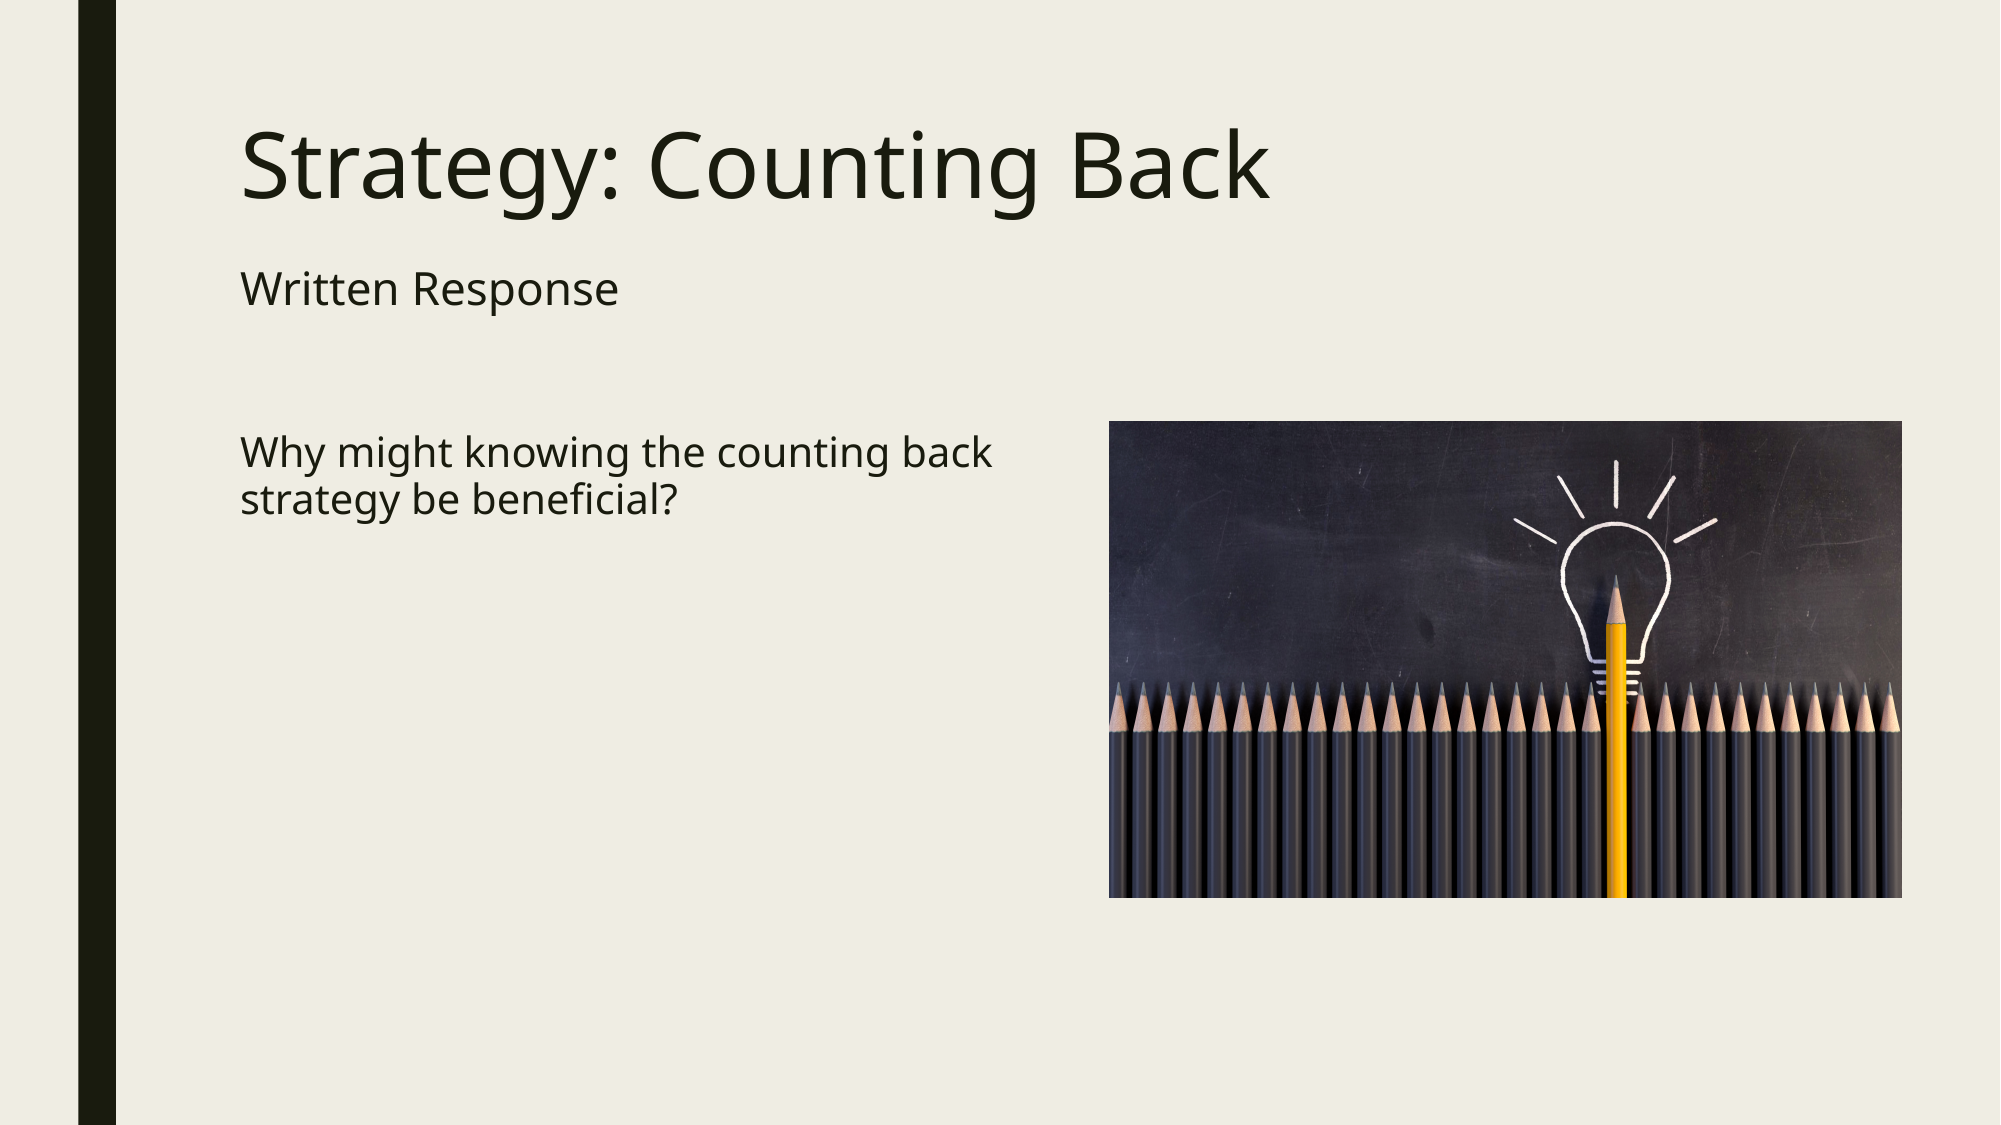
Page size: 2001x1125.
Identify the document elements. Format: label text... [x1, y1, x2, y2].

picture [1109, 421, 1902, 898]
list Why might knowing the counting back strategy be beneficial? [225, 422, 1056, 1017]
text_box Strategy: Counting Back Written Response [224, 112, 1800, 357]
